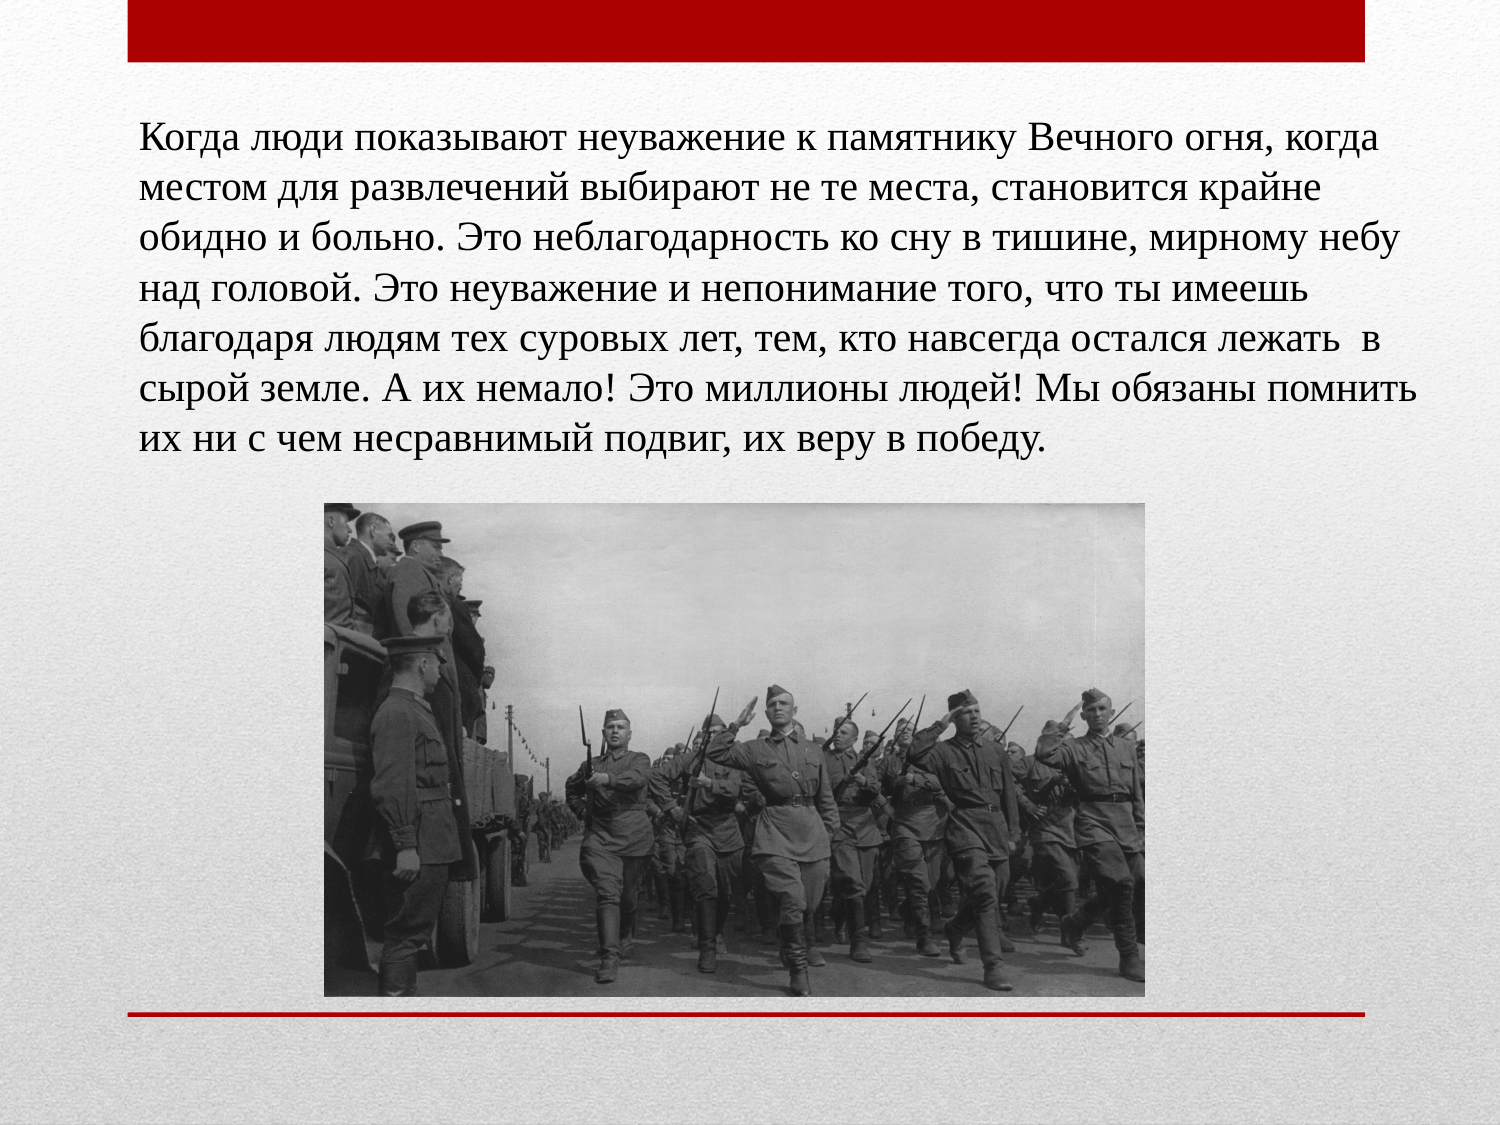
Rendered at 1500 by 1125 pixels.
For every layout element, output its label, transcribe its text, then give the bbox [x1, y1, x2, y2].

text_box Когда люди показывают неуважение к памятнику Вечного огня, когда местом для развлечений выбирают не те места, становится крайне обидно и больно. Это неблагодарность ко сну в тишине, мирному небу над головой. Это неуважение и непонимание того, что ты имеешь благодаря людям тех суровых лет, тем, кто навсегда остался лежать в сырой земле. А их немало! Это миллионы людей! Мы обязаны помнить их ни с чем несравнимый подвиг, их веру в победу. [123, 101, 1435, 467]
picture [323, 502, 1146, 998]
